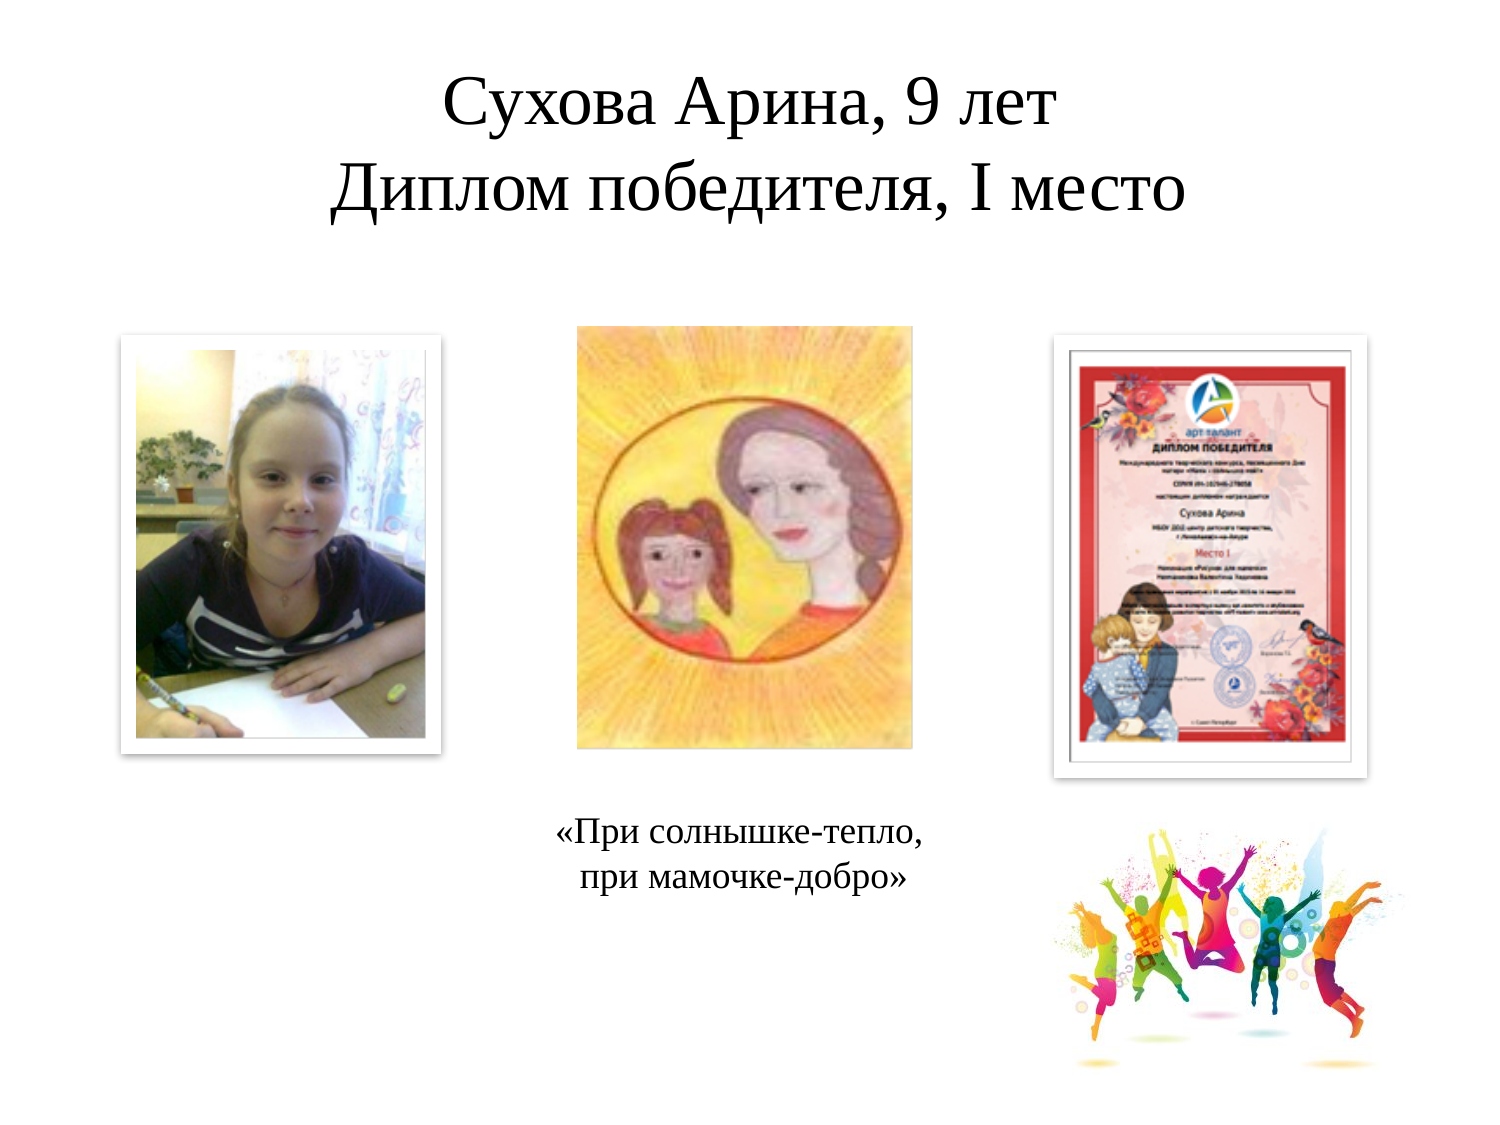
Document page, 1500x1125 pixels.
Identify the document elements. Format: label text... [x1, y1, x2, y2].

title Сухова Арина, 9 лет Диплом победителя, I место [75, 45, 1425, 233]
text_box «При солнышке-тепло, при мамочке-добро» [442, 798, 1046, 904]
picture [576, 326, 916, 752]
picture [1068, 349, 1353, 764]
picture [1009, 822, 1451, 1075]
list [135, 349, 427, 740]
